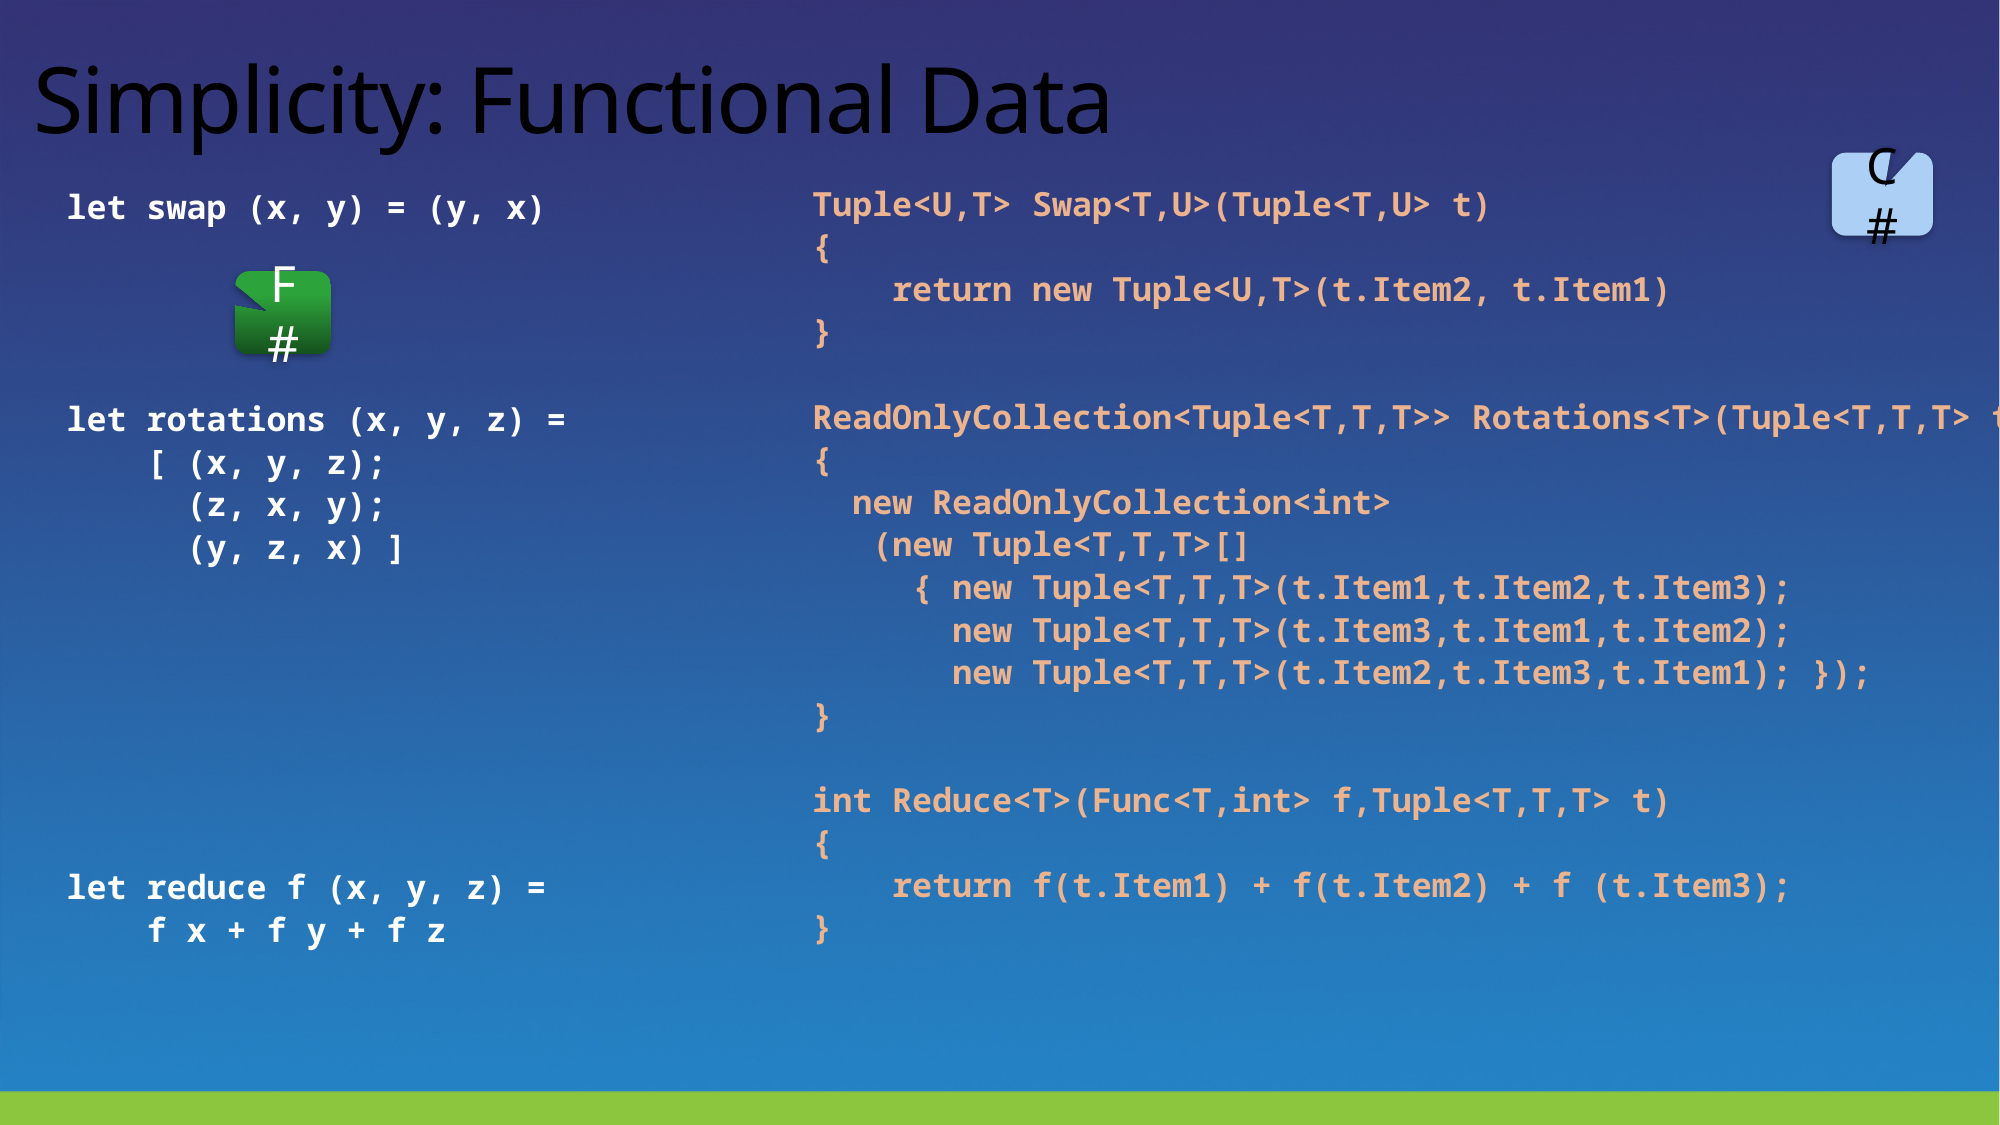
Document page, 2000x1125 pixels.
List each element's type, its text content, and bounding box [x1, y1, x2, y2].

list let swap (x, y) = (y, x) let rotations (x, y, z) = [ (x, y, z); (z, x, y); (y, z, x) ] let reduce f (x, y, z) = f x + f y + f z [66, 190, 1545, 1082]
text_box F# [235, 271, 331, 355]
title Simplicity: Functional Data [33, 54, 1867, 155]
picture [0, 0, 2000, 1125]
list Tuple<U,T> Swap<T,U>(Tuple<T,U> t) { return new Tuple<U,T>(t.Item2, t.Item1) } ReadOnlyCollection<Tuple<T,T,T>> Rotations<T>(Tuple<T,T,T> t) { new ReadOnlyCollection<int> (new Tuple<T,T,T>[] { new Tuple<T,T,T>(t.Item1,t.Item2,t.Item3); new Tuple<T,T,T>(t.Item3,t.Item1,t.Item2); new Tuple<T,T,T>(t.Item2,t.Item3,t.Item1); }); } int Reduce<T>(Func<T,int> f,Tuple<T,T,T> t) { return f(t.Item1) + f(t.Item2) + f (t.Item3); } [812, 187, 2000, 1017]
text_box C# [1831, 152, 1933, 236]
